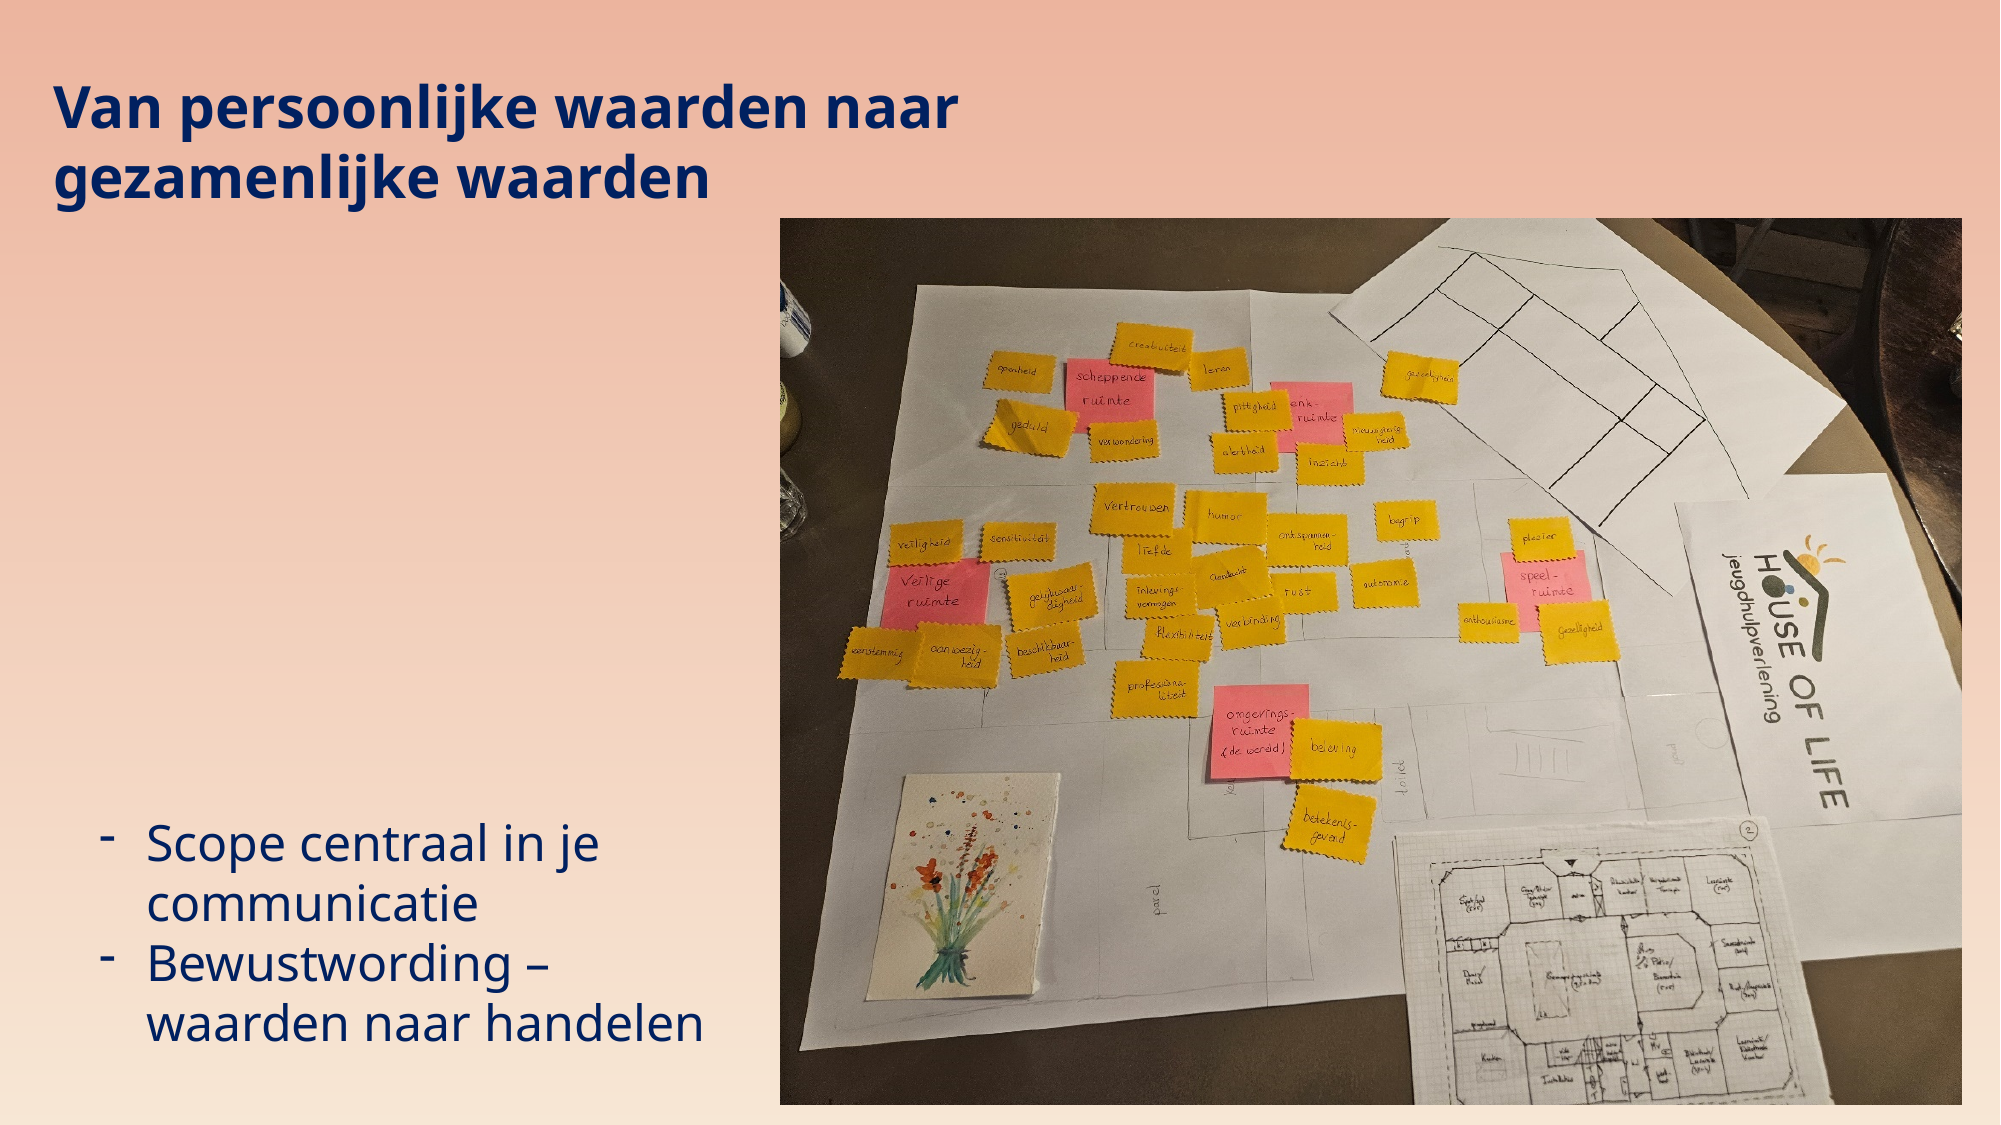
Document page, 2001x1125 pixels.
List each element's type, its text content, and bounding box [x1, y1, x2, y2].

text_box Van persoonlijke waarden naar gezamenlijke waarden [38, 62, 1032, 218]
picture [780, 218, 1962, 1105]
text_box Scope centraal in je communicatie Bewustwording – waarden naar handelen [84, 804, 735, 1125]
